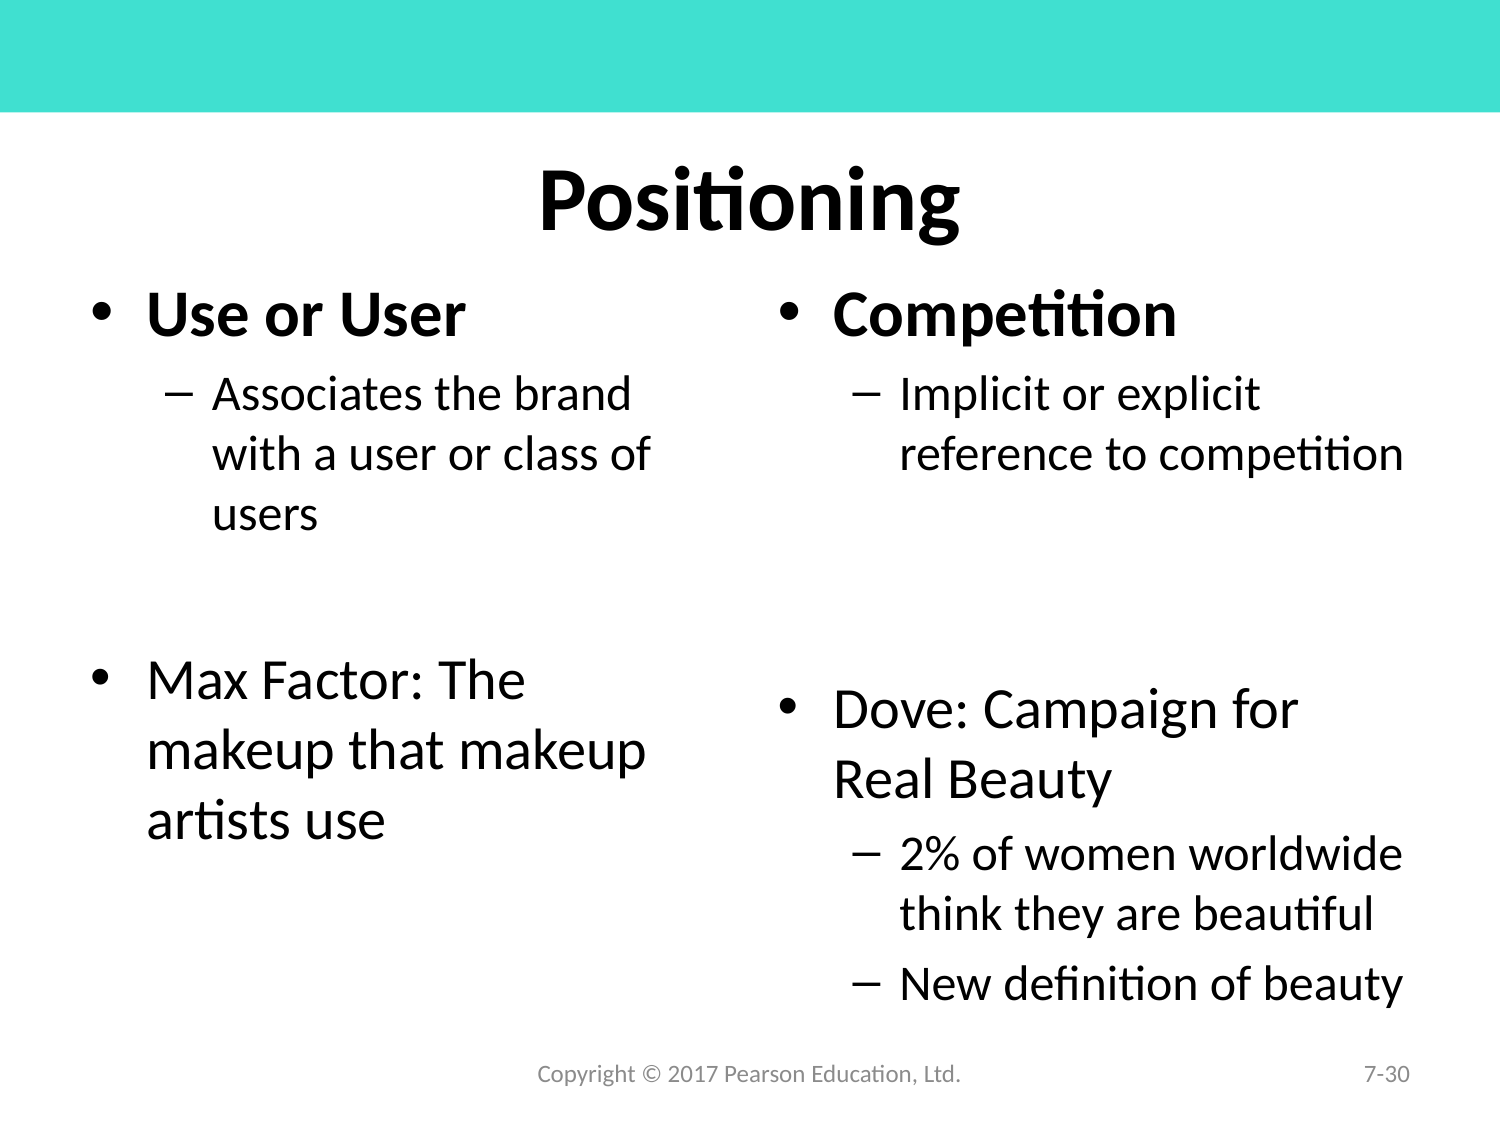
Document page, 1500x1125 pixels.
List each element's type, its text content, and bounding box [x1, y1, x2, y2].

footer Copyright © 2017 Pearson Education, Ltd. [512, 1042, 988, 1103]
list Competition Implicit or explicit reference to competition Dove: Campaign for Real Beauty 2% of women worldwide think they are beautiful New definition of beauty [762, 262, 1425, 1005]
slide_number 7-30 [1074, 1042, 1425, 1103]
title Positioning [75, 99, 1425, 288]
list Use or User Associates the brand with a user or class of users Max Factor: The makeup that makeup artists use [75, 262, 738, 1005]
